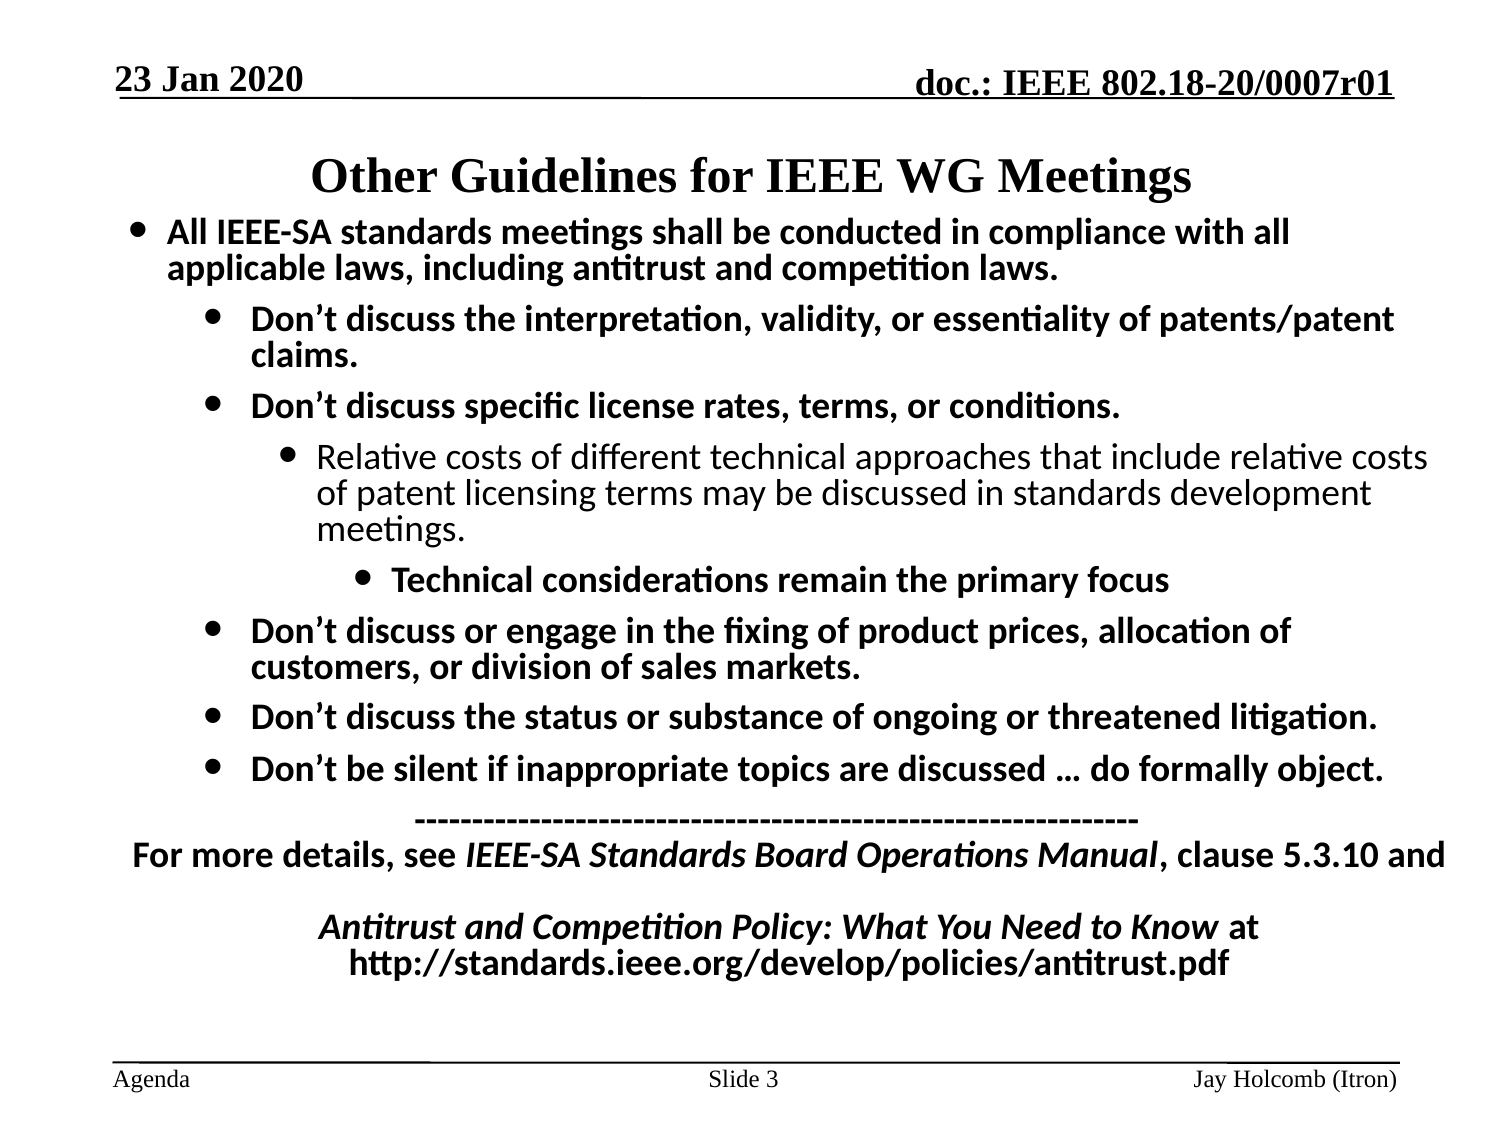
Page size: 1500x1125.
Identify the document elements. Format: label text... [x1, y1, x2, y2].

text_box [87, 37, 1438, 163]
text_box All IEEE-SA standards meetings shall be conducted in compliance with all applicable laws, including antitrust and competition laws. Don’t discuss the interpretation, validity, or essentiality of patents/patent claims. Don’t discuss specific license rates, terms, or conditions. Relative costs of different technical approaches that include relative costs of patent licensing terms may be discussed in standards development meetings. Technical considerations remain the primary focus Don’t discuss or engage in the fixing of product prices, allocation of customers, or division of sales markets. Don’t discuss the status or substance of ongoing or threatened litigation. Don’t be silent if inappropriate topics are discussed … do formally object. --------------------------------------------------------------- For more details, see IEEE-SA Standards Board Operations Manual, clause 5.3.10 and Antitrust and Competition Policy: What You Need to Know at http://standards.ieee.org/develop/policies/antitrust.pdf [114, 172, 1465, 1011]
slide_number Slide 3 [687, 1061, 800, 1123]
footer Jay Holcomb (Itron) [874, 1061, 1398, 1093]
title Other Guidelines for IEEE WG Meetings [105, 163, 1398, 246]
